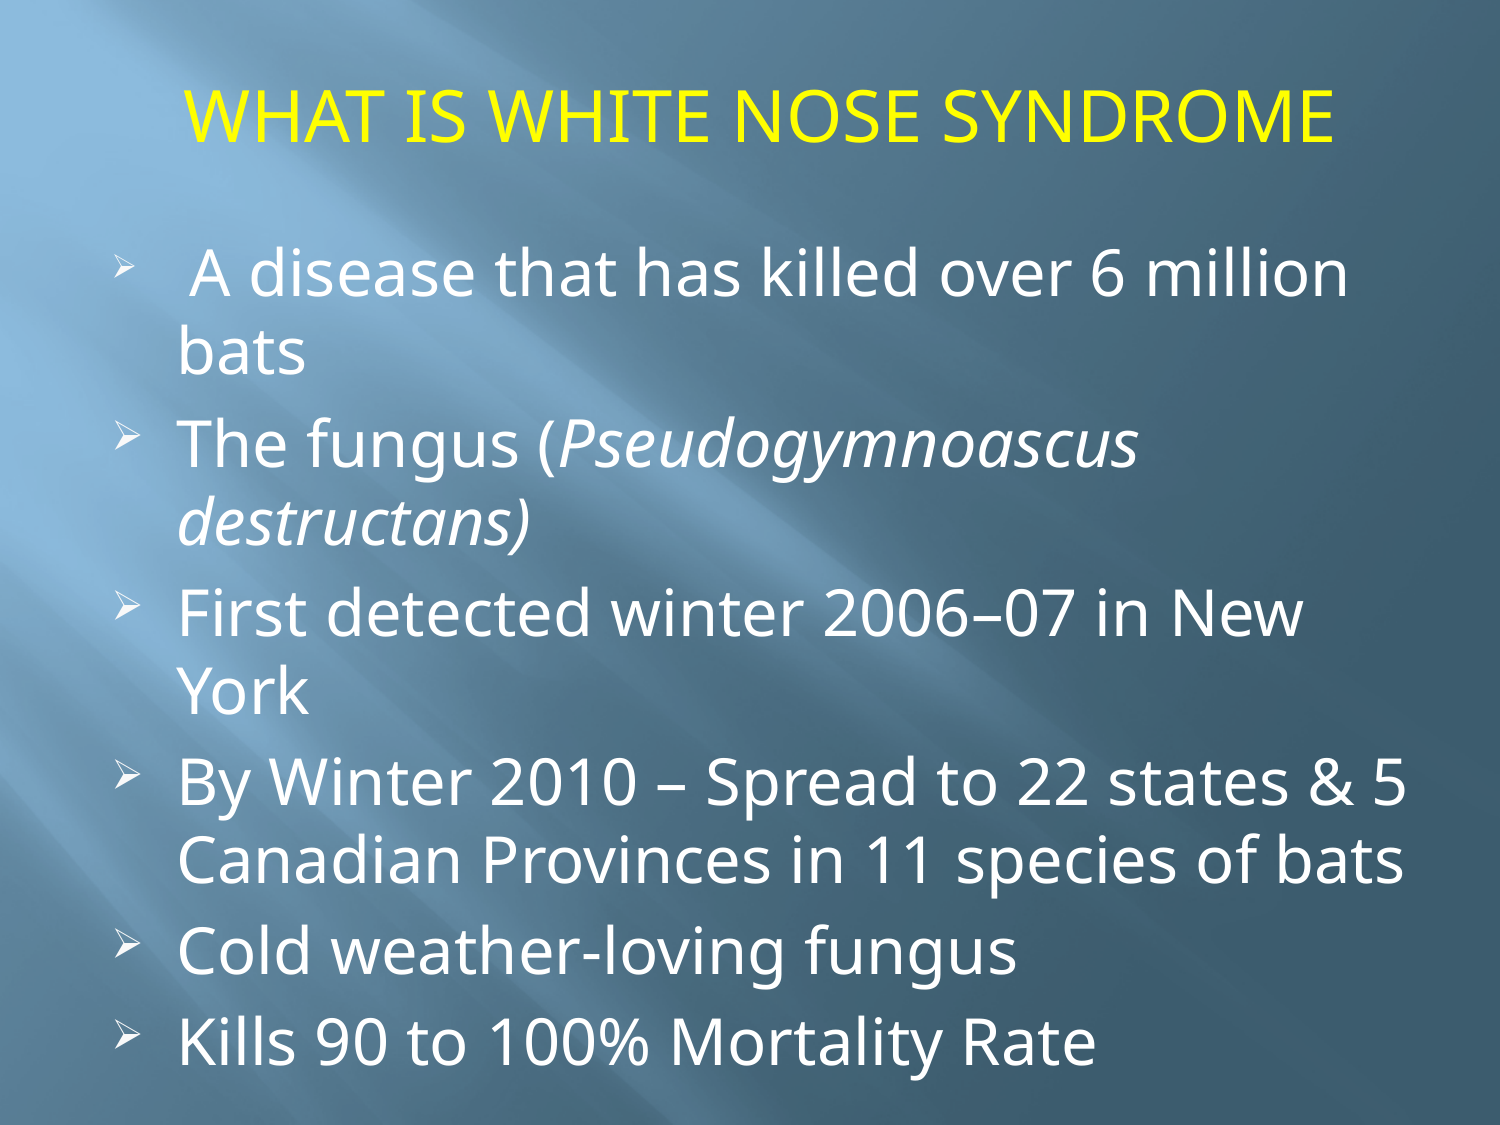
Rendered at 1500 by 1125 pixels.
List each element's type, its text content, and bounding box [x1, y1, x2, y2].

list WHAT IS WHITE NOSE SYNDROME A disease that has killed over 6 million bats The fungus (Pseudogymnoascus destructans) First detected winter 2006–07 in New York By Winter 2010 – Spread to 22 states & 5 Canadian Provinces in 11 species of bats Cold weather-loving fungus Kills 90 to 100% Mortality Rate [75, 62, 1425, 1125]
